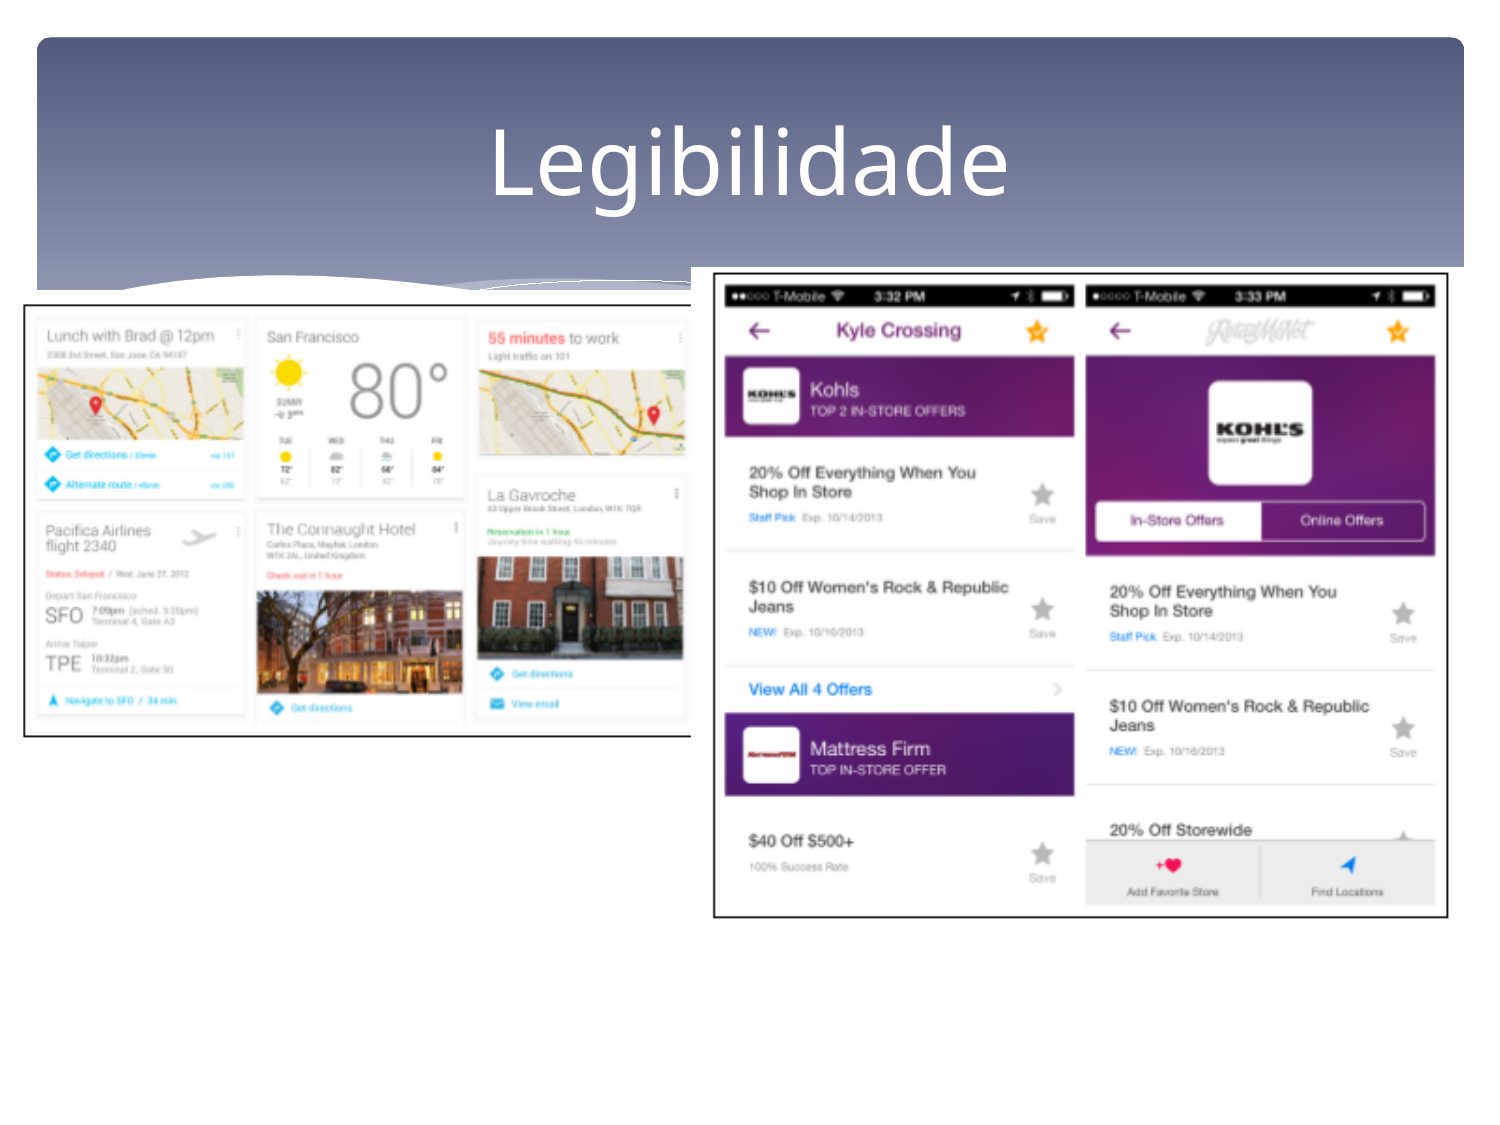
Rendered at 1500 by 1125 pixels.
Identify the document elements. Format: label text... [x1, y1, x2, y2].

picture [0, 266, 1472, 941]
title Legibilidade [75, 55, 1425, 261]
